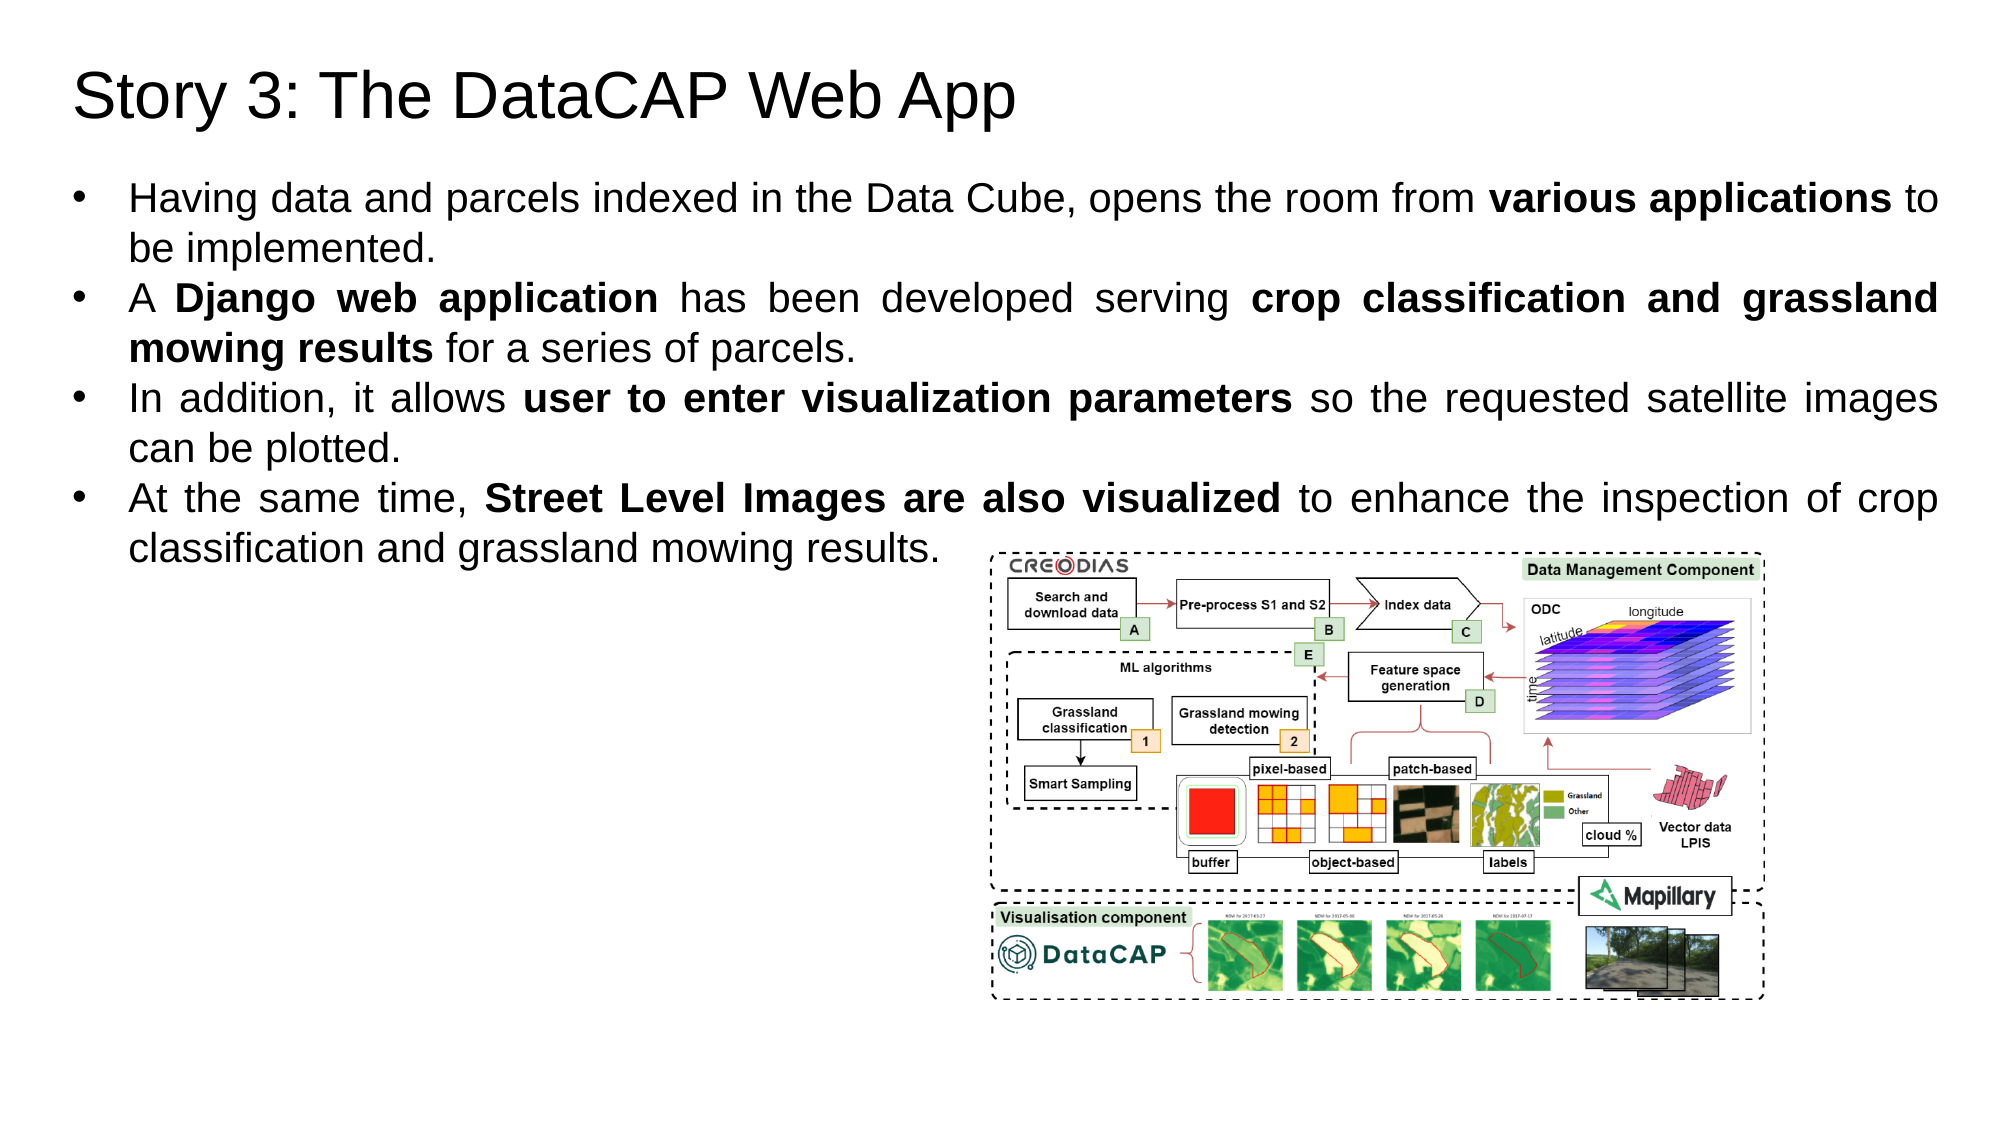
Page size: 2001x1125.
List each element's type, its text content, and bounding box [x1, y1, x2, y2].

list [989, 551, 1765, 1000]
title Story 3: The DataCAP Web App [57, 0, 1491, 163]
text_box Having data and parcels indexed in the Data Cube, opens the room from various applications to be implemented. A Django web application has been developed serving crop classification and grassland mowing results for a series of parcels. In addition, it allows user to enter visualization parameters so the requested satellite images can be plotted. At the same time, Street Level Images are also visualized to enhance the inspection of crop classification and grassland mowing results. [57, 163, 1955, 629]
